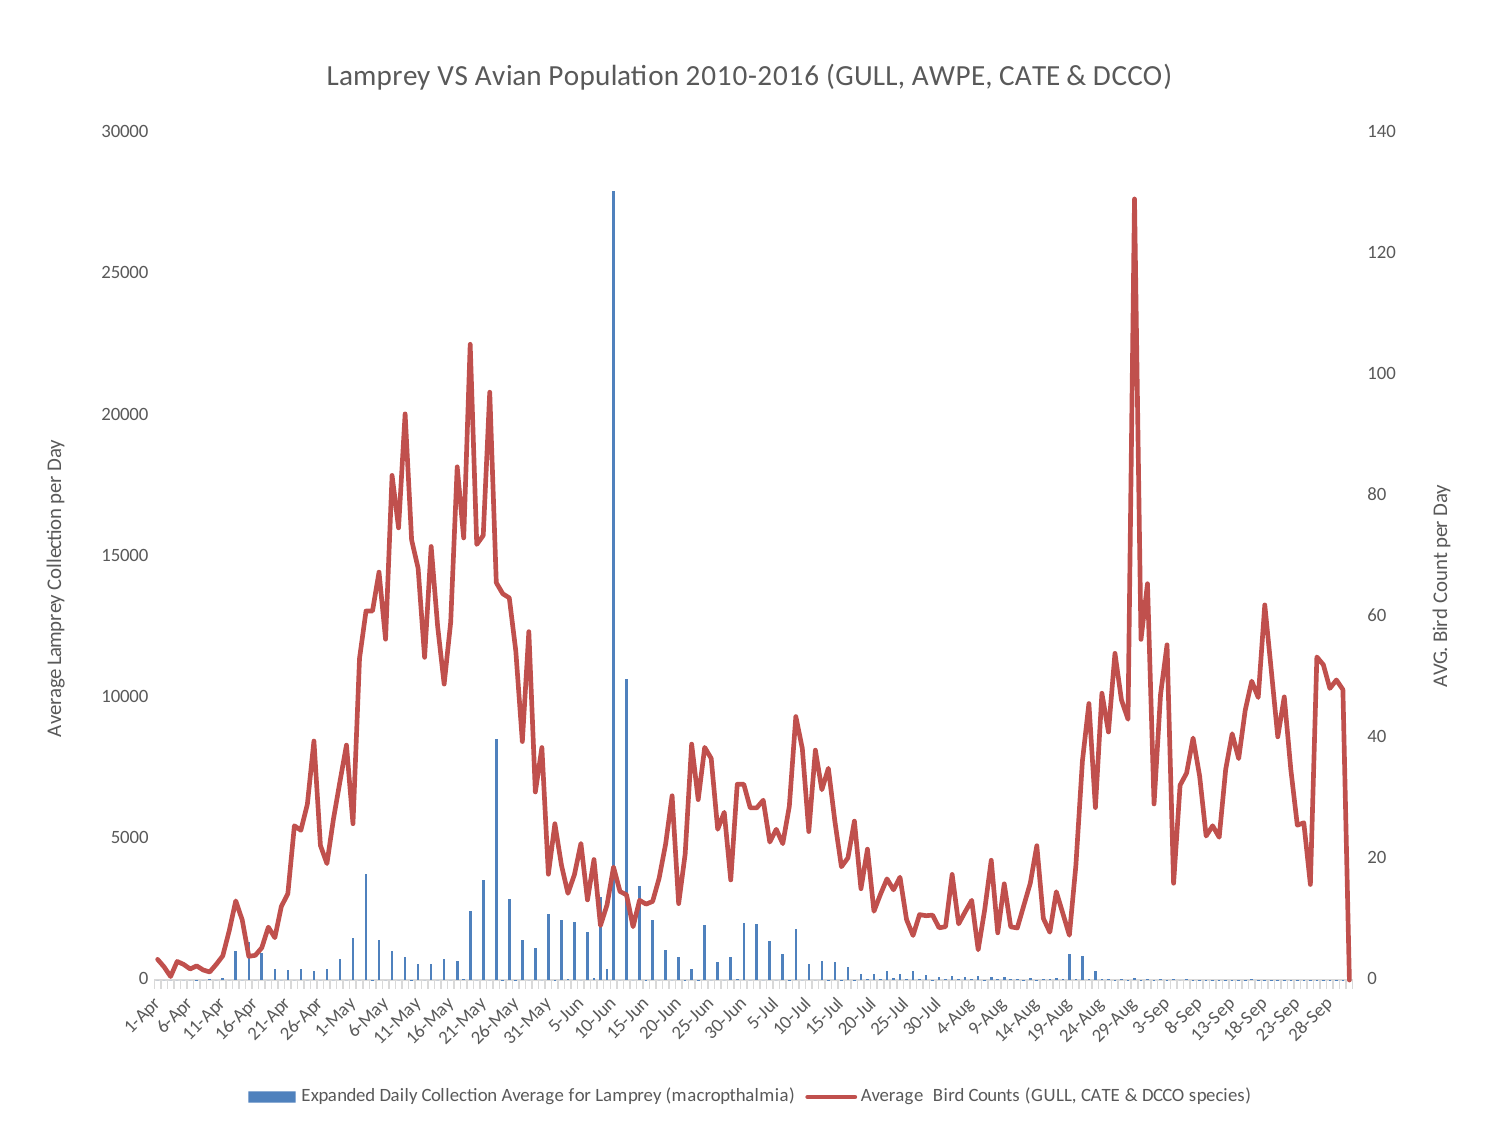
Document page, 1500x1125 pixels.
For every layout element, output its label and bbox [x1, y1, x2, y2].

chart [12, 24, 1488, 1113]
